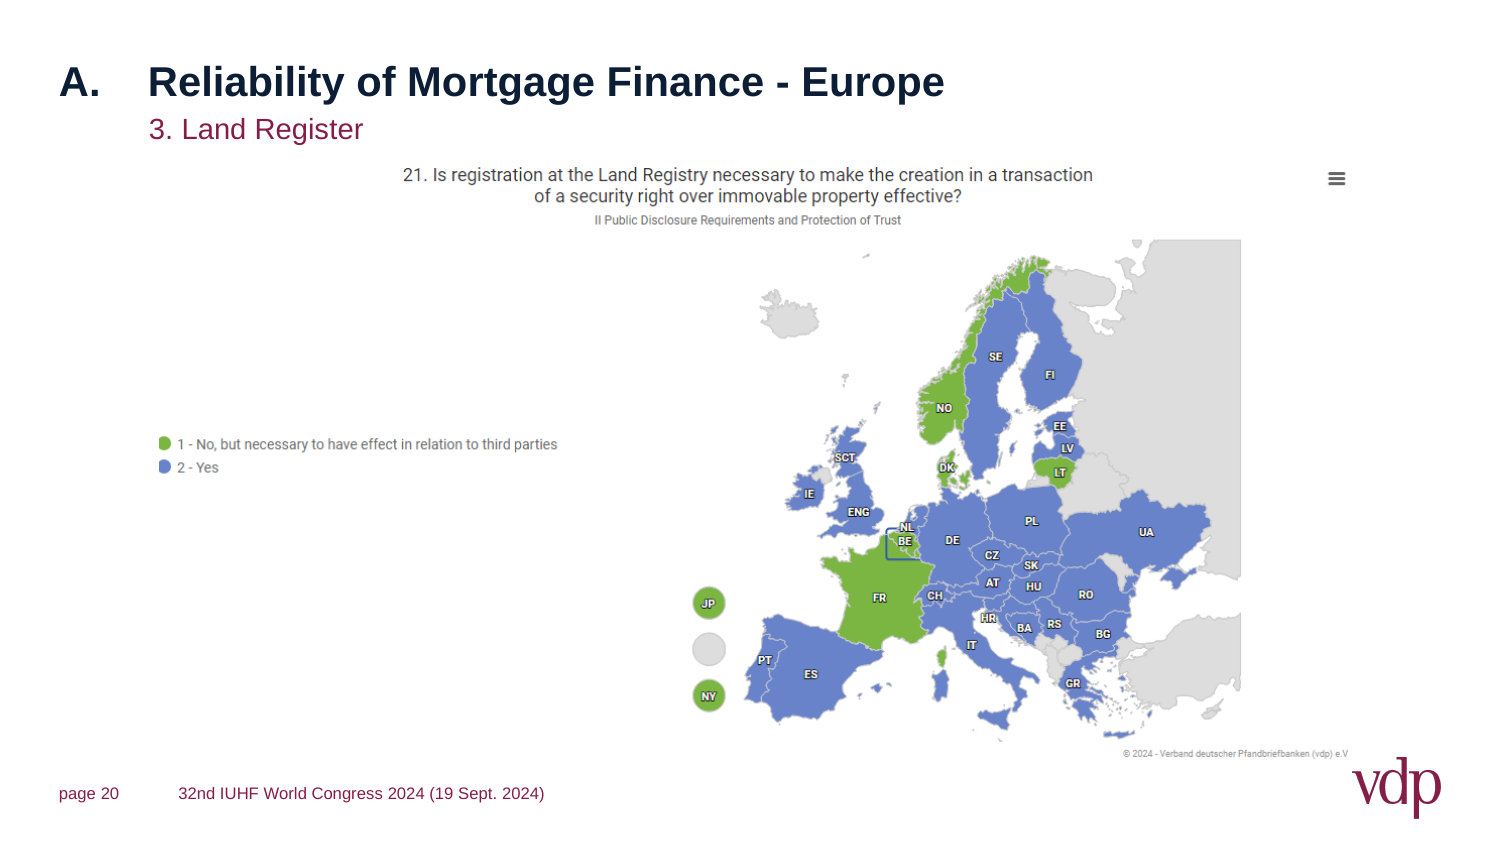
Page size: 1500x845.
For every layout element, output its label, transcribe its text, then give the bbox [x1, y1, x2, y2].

list 3. Land Register [148, 110, 991, 146]
slide_number page 20 [59, 783, 155, 804]
picture [159, 164, 1441, 819]
title A. Reliability of Mortgage Finance - Europe [58, 54, 1442, 106]
footer 32nd IUHF World Congress 2024 (19 Sept. 2024) [178, 783, 847, 804]
